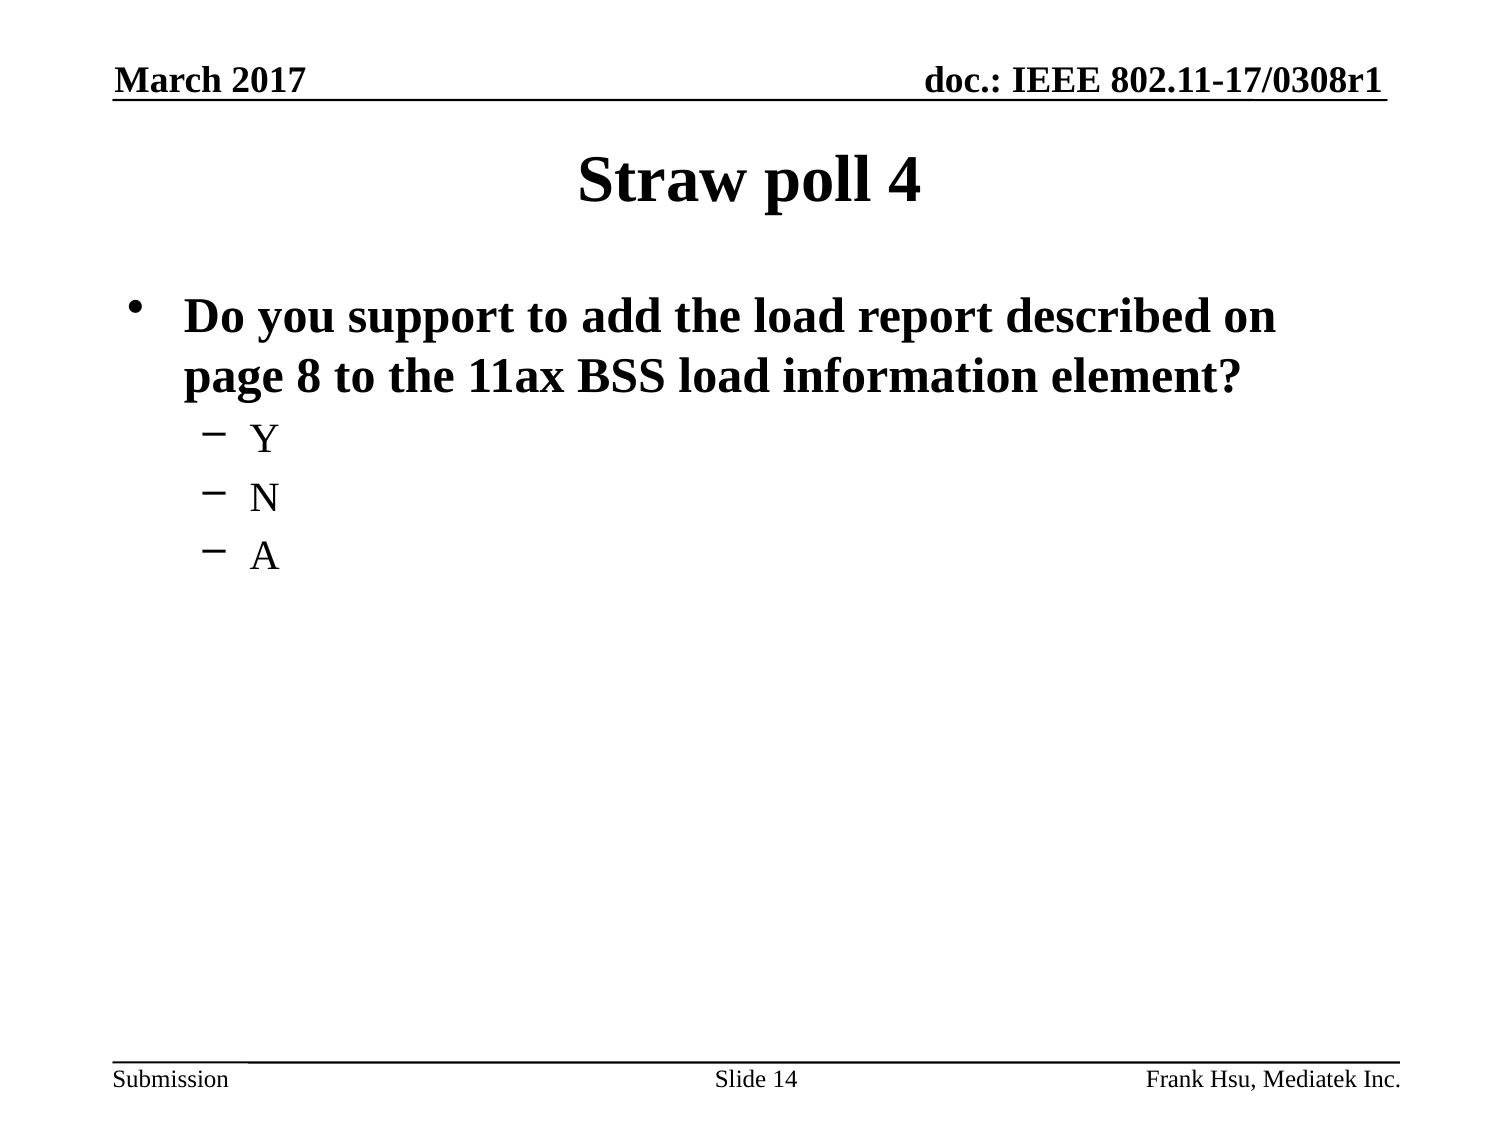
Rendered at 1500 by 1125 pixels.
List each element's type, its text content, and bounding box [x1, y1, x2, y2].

footer Frank Hsu, Mediatek Inc. [1142, 1061, 1402, 1093]
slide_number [114, 54, 309, 101]
list Do you support to add the load report described on page 8 to the 11ax BSS load information element? Y N A [112, 274, 1388, 1001]
slide_number Slide 14 [712, 1061, 800, 1093]
title Straw poll 4 [112, 112, 1388, 238]
